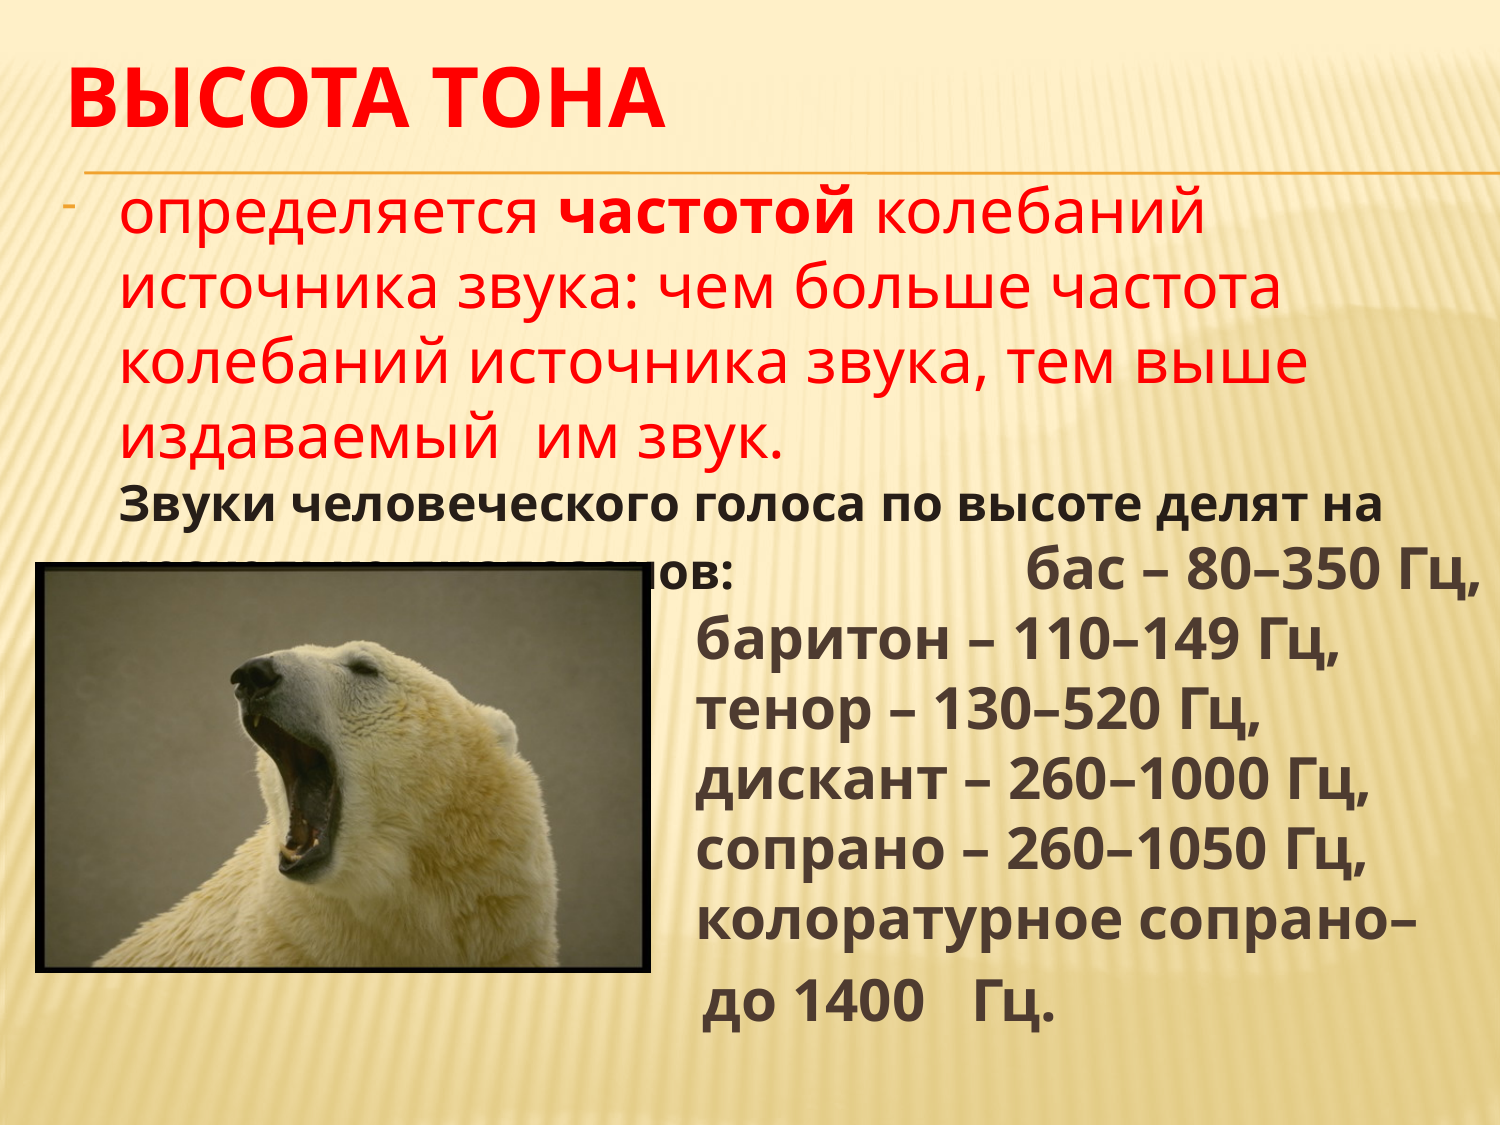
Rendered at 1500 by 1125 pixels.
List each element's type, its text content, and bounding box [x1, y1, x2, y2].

list определяется частотой колебаний источника звука: чем больше частота колебаний источника звука, тем выше издаваемый им звук. Звуки человеческого голоса по высоте делят на несколько диапазонов: бас – 80–350 Гц, баритон – 110–149 Гц, тенор – 130–520 Гц, дискант – 260–1000 Гц, сопрано – 260–1050 Гц, колоратурное сопрано– до 1400 Гц. [46, 163, 1500, 1125]
picture [34, 562, 651, 973]
title Высота тона [49, 75, 1475, 163]
